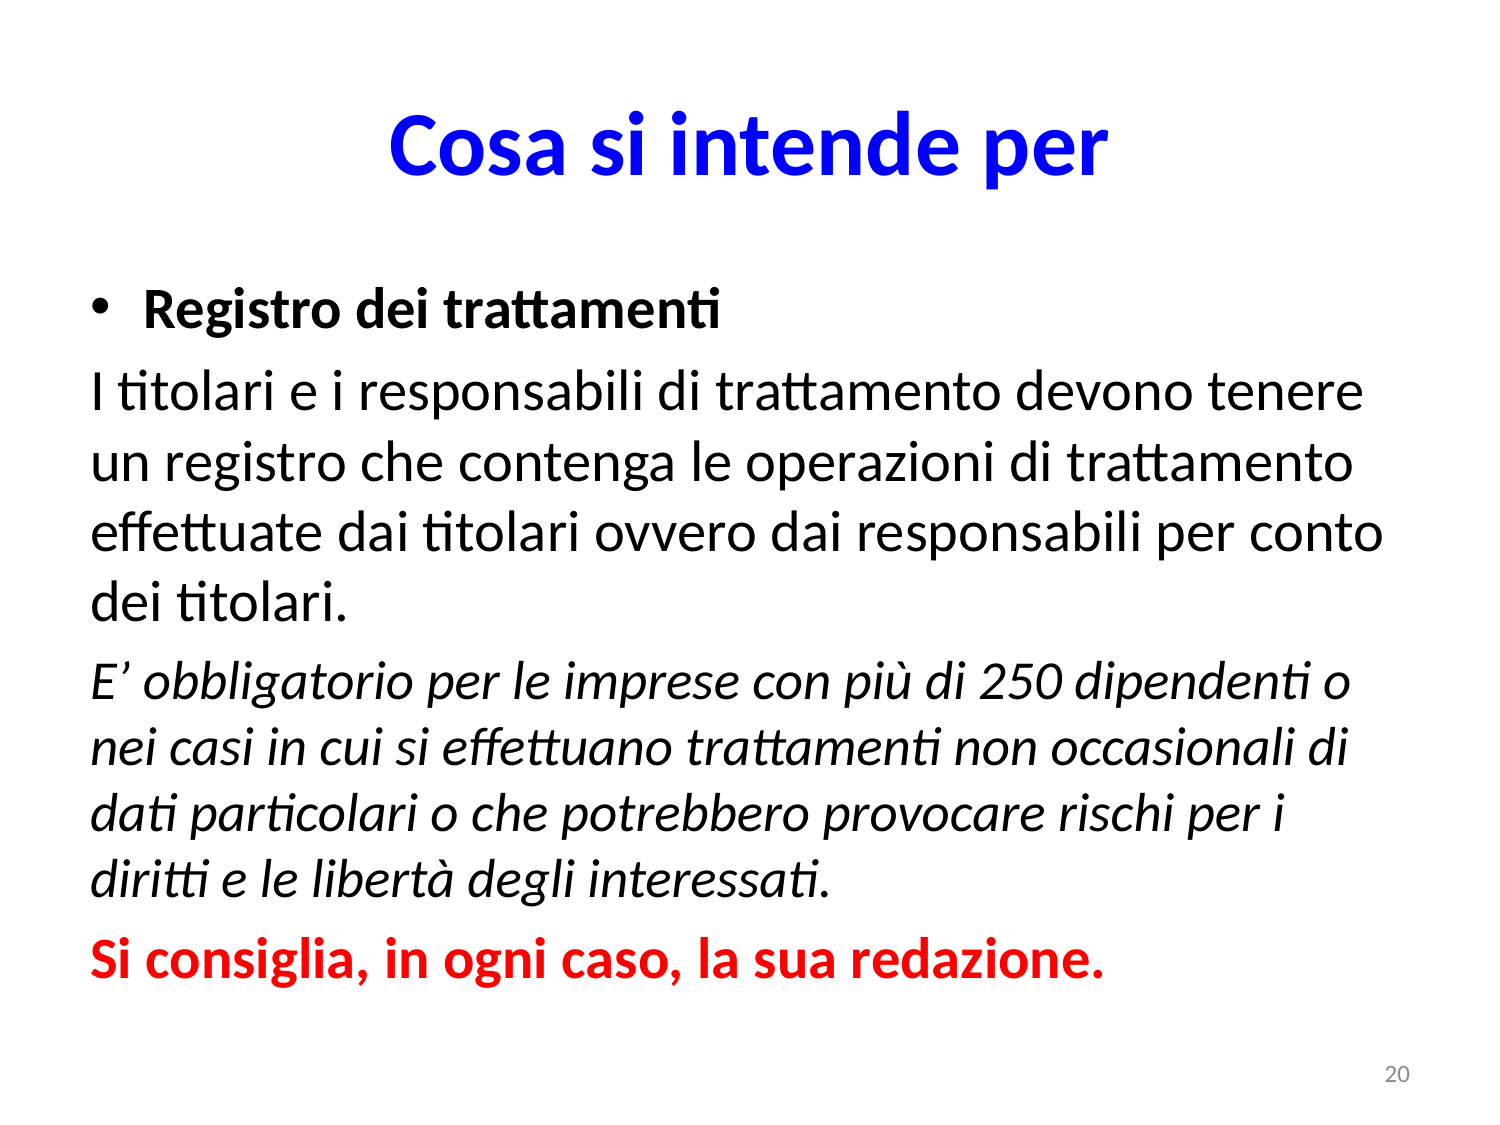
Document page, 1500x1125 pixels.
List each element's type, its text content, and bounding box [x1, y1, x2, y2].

title Cosa si intende per [75, 45, 1425, 233]
list Registro dei trattamenti I titolari e i responsabili di trattamento devono tenere un registro che contenga le operazioni di trattamento effettuate dai titolari ovvero dai responsabili per conto dei titolari. E’ obbligatorio per le imprese con più di 250 dipendenti o nei casi in cui si effettuano trattamenti non occasionali di dati particolari o che potrebbero provocare rischi per i diritti e le libertà degli interessati. Si consiglia, in ogni caso, la sua redazione. [75, 262, 1425, 1005]
slide_number 20 [1074, 1042, 1425, 1103]
